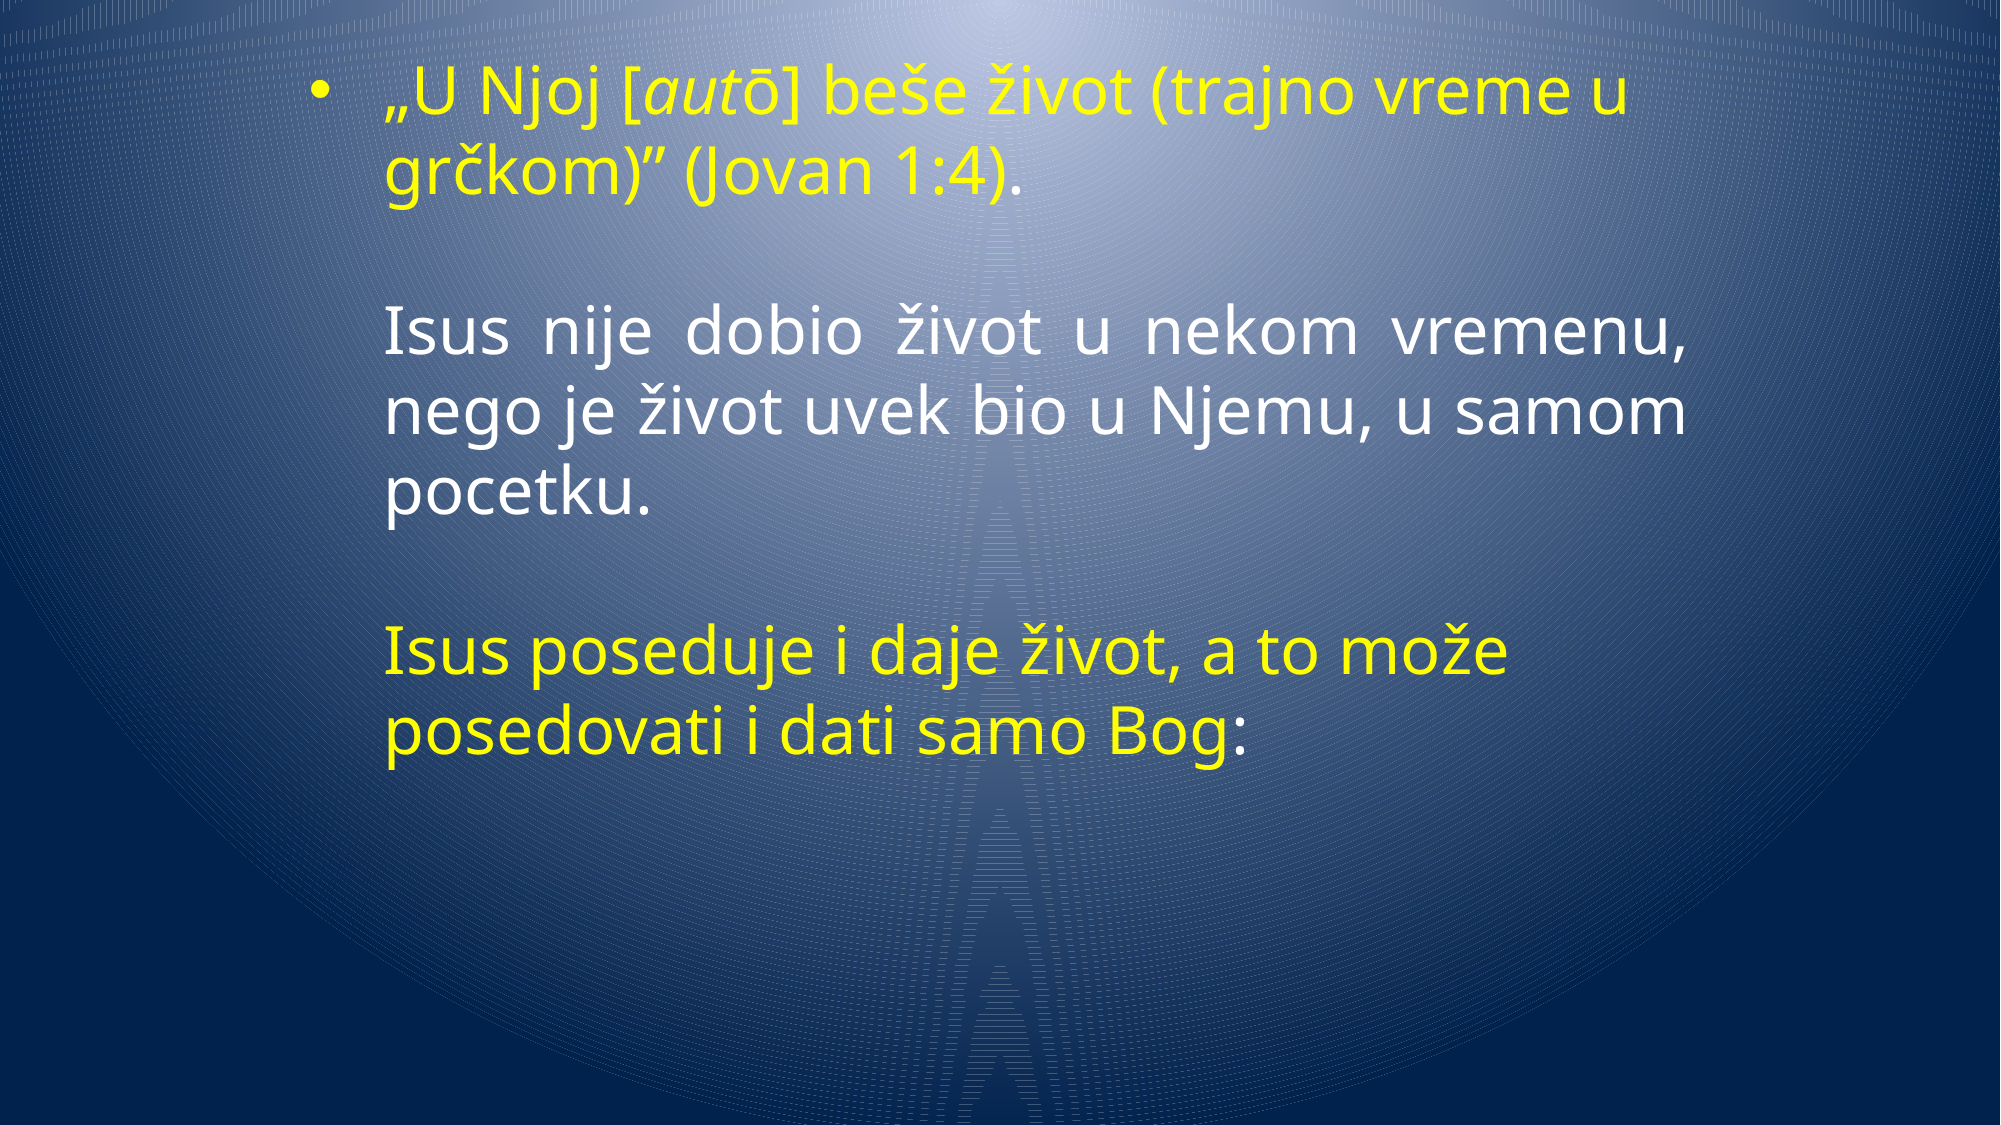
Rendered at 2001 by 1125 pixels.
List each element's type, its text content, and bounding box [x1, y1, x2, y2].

text_box „U Njoj [autō] beše život (trajno vreme u grčkom)” (Jovan 1:4). Isus nije dobio život u nekom vremenu, nego je život uvek bio u Njemu, u samom pocetku. Isus poseduje i daje život, a to može posedovati i dati samo Bog: [293, 40, 1706, 775]
